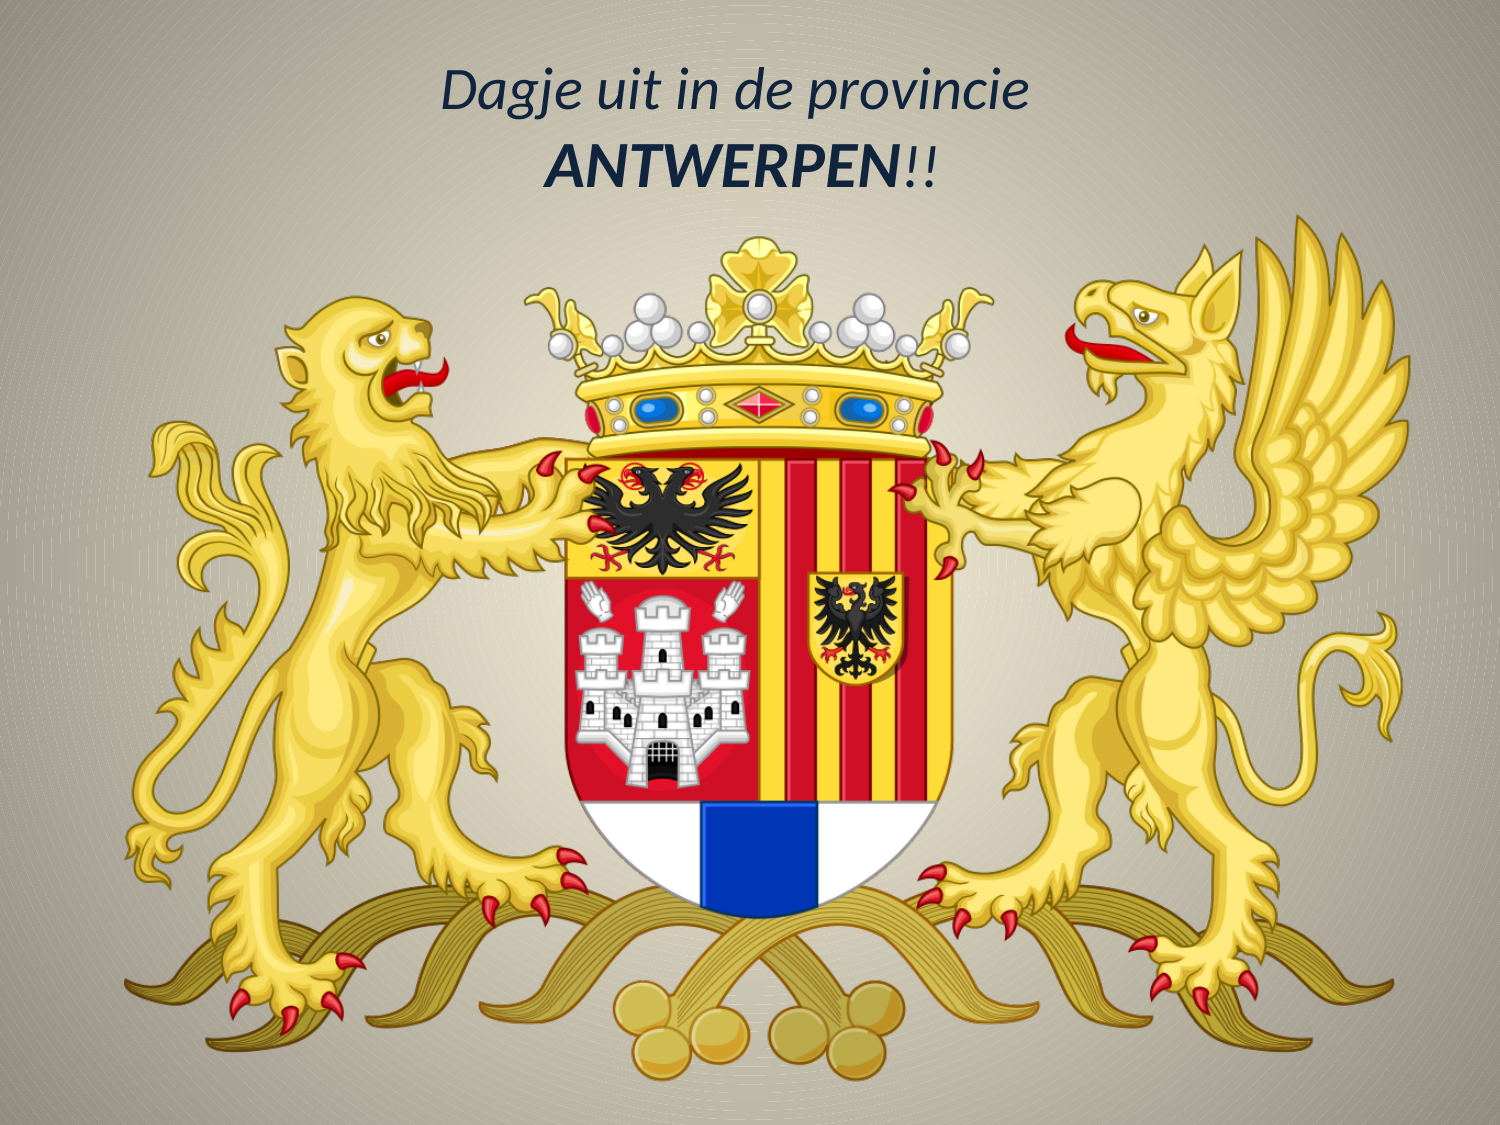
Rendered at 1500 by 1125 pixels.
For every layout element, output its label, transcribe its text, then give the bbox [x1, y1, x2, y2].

title Dagje uit in de provincie ANTWERPEN!! [105, 40, 1381, 206]
picture [100, 207, 1418, 1087]
